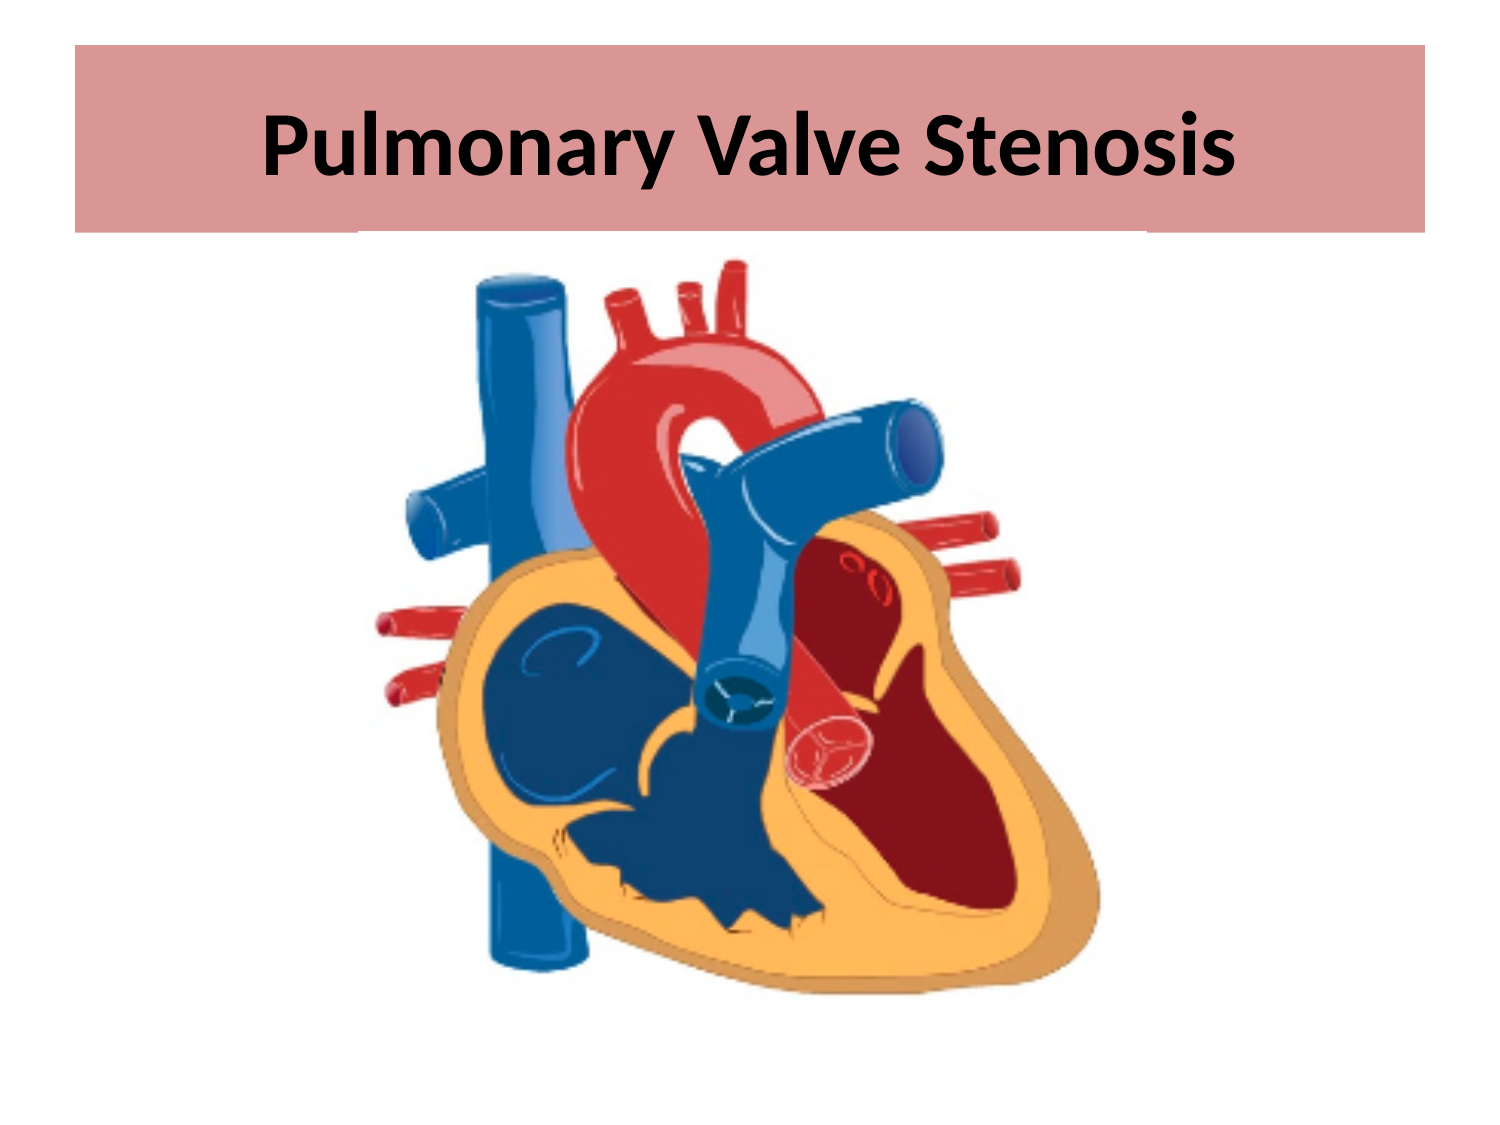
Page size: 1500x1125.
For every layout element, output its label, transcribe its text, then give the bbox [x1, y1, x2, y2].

picture [358, 230, 1148, 1026]
title Pulmonary Valve Stenosis [75, 45, 1425, 233]
